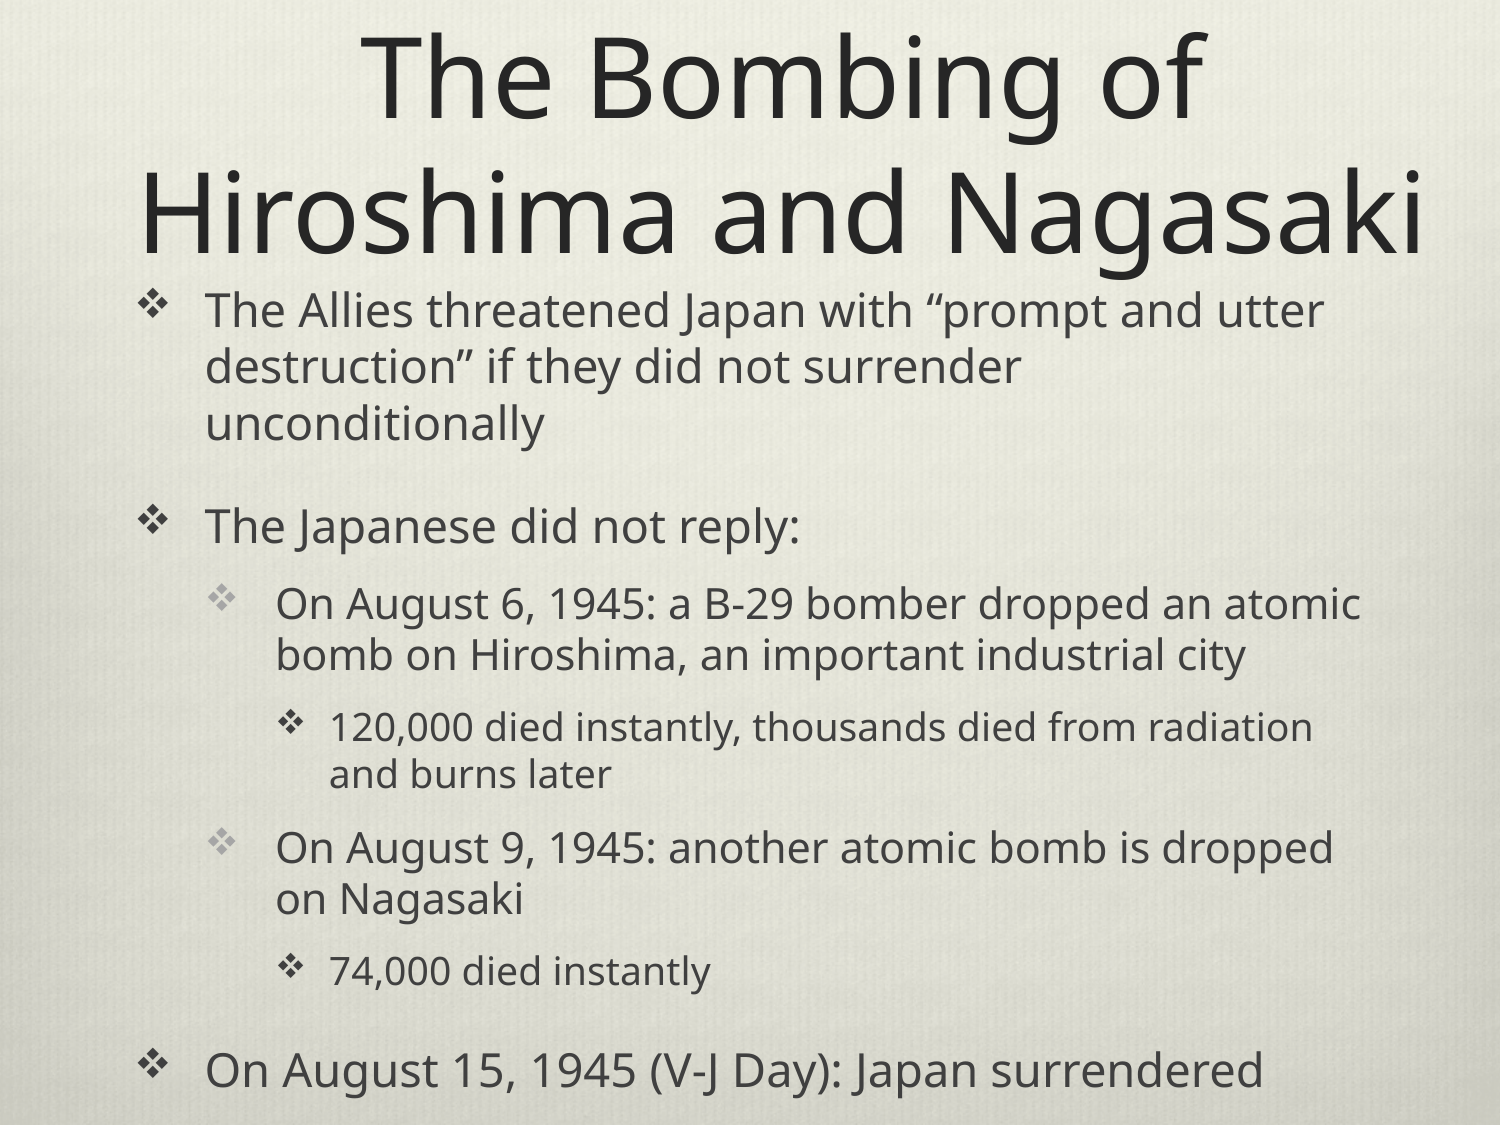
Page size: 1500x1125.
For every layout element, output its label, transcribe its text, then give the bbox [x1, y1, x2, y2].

title The Bombing of Hiroshima and Nagasaki [119, 21, 1445, 261]
list The Allies threatened Japan with “prompt and utter destruction” if they did not surrender unconditionally The Japanese did not reply: On August 6, 1945: a B-29 bomber dropped an atomic bomb on Hiroshima, an important industrial city 120,000 died instantly, thousands died from radiation and burns later On August 9, 1945: another atomic bomb is dropped on Nagasaki 74,000 died instantly On August 15, 1945 (V-J Day): Japan surrendered [119, 272, 1381, 1125]
